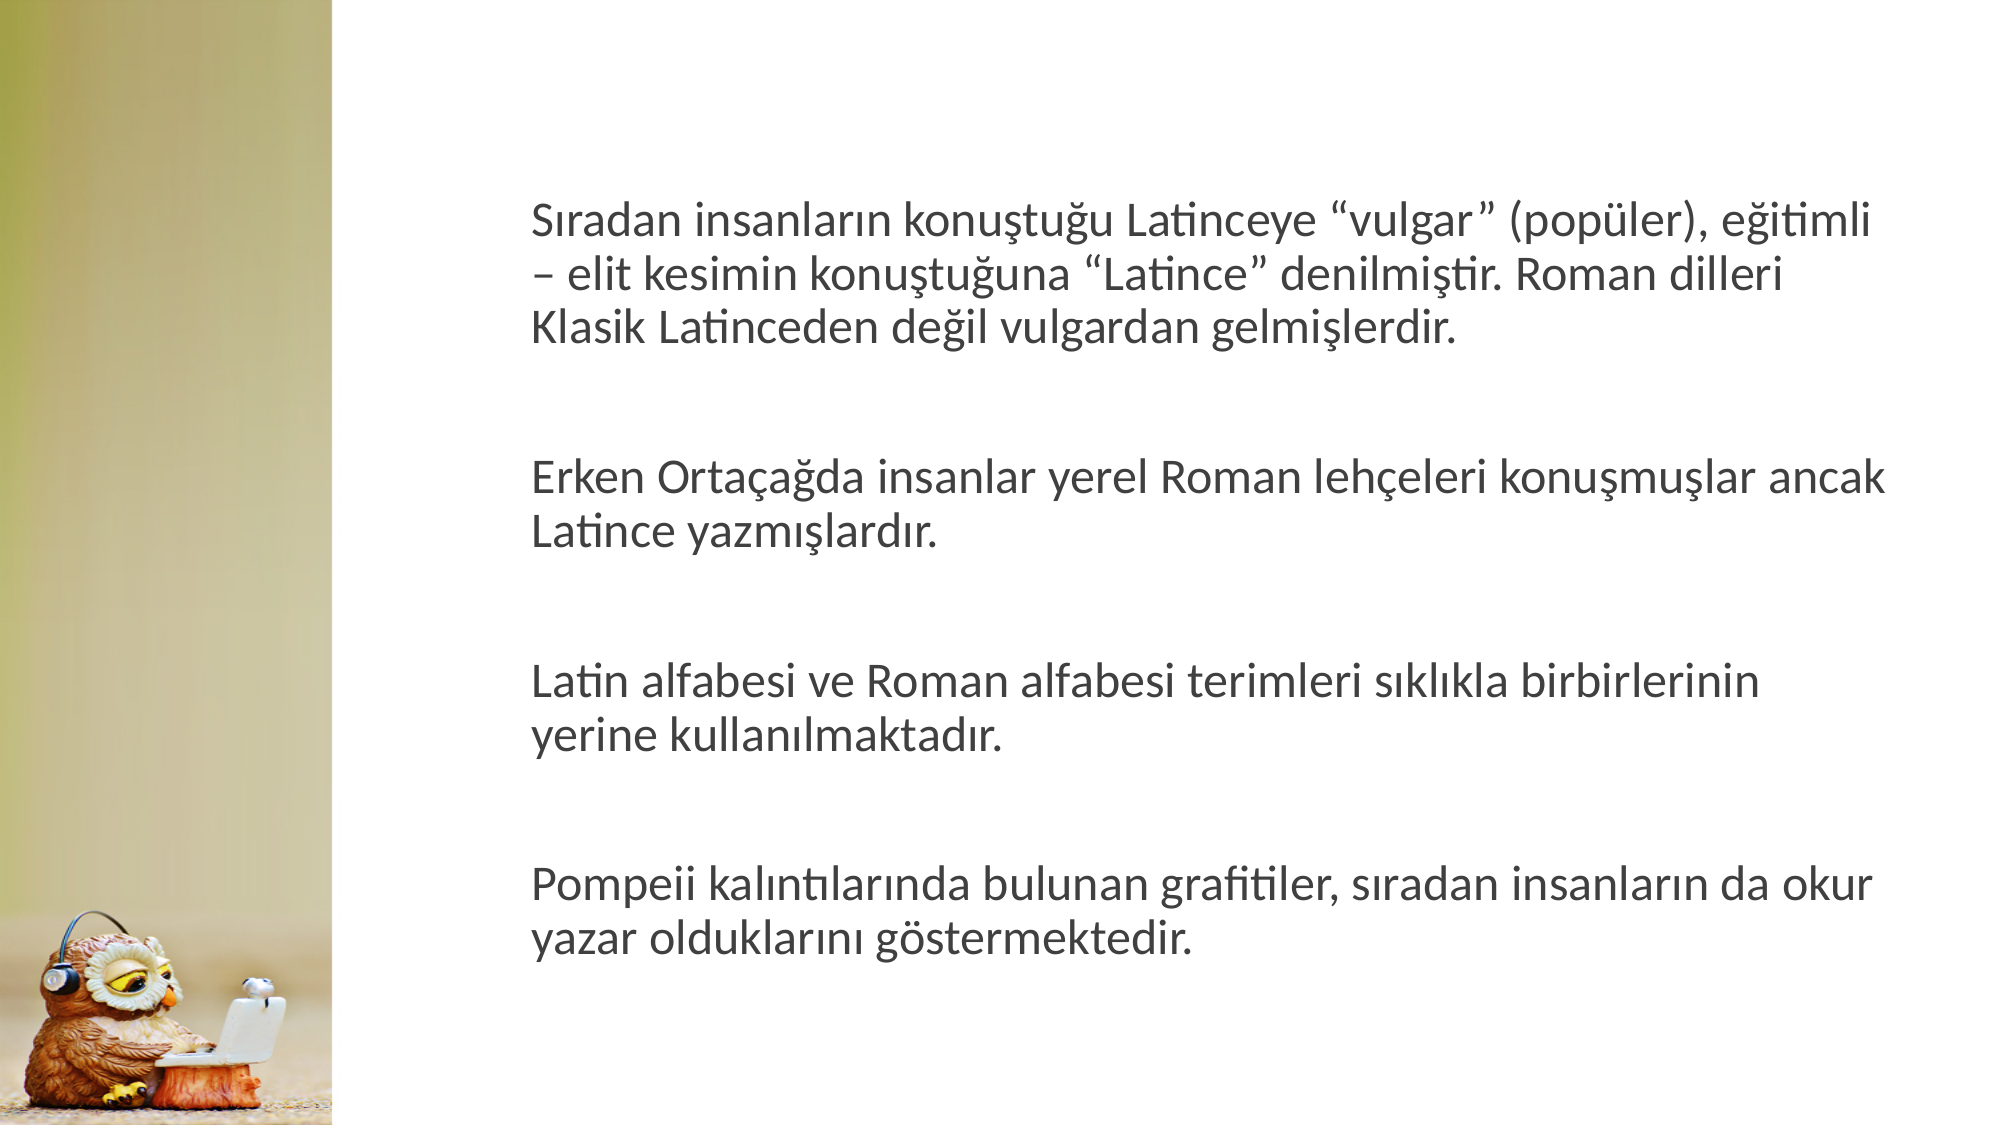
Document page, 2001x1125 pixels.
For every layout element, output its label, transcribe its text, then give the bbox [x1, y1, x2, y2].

list Sıradan insanların konuştuğu Latinceye “vulgar” (popüler), eğitimli – elit kesimin konuştuğuna “Latince” denilmiştir. Roman dilleri Klasik Latinceden değil vulgardan gelmişlerdir. Erken Ortaçağda insanlar yerel Roman lehçeleri konuşmuşlar ancak Latince yazmışlardır. Latin alfabesi ve Roman alfabesi terimleri sıklıkla birbirlerinin yerine kullanılmaktadır. Pompeii kalıntılarında bulunan grafitiler, sıradan insanların da okur yazar olduklarını göstermektedir. [466, 185, 1903, 983]
picture [0, 0, 2001, 1125]
